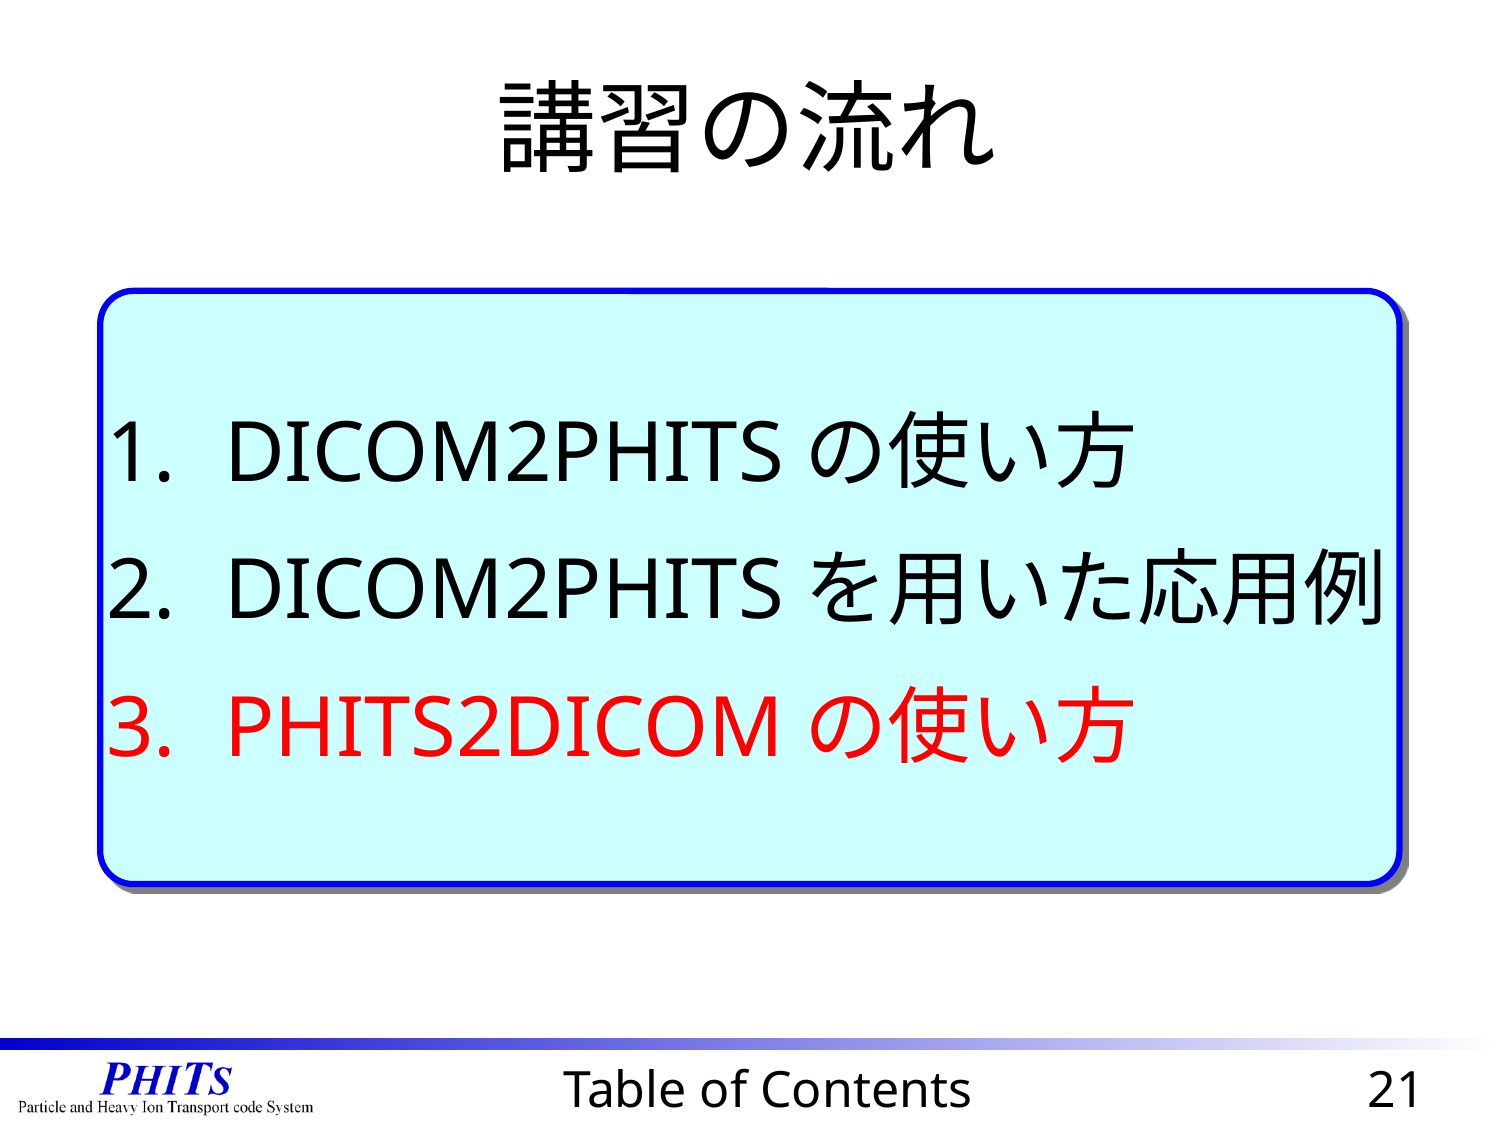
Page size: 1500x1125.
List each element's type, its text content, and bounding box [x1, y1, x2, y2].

text_box 講習の流れ [439, 31, 1054, 219]
text_box [100, 290, 1400, 390]
text_box [0, 1038, 1494, 1050]
text_box [100, 781, 1400, 885]
picture [12, 1057, 319, 1117]
text_box Table of Contents [537, 1049, 999, 1125]
text_box DICOM2PHITSの使い方 DICOM2PHITSを用いた応用例 PHITS2DICOMの使い方 [91, 390, 1402, 781]
text_box 21 [1337, 1049, 1456, 1125]
